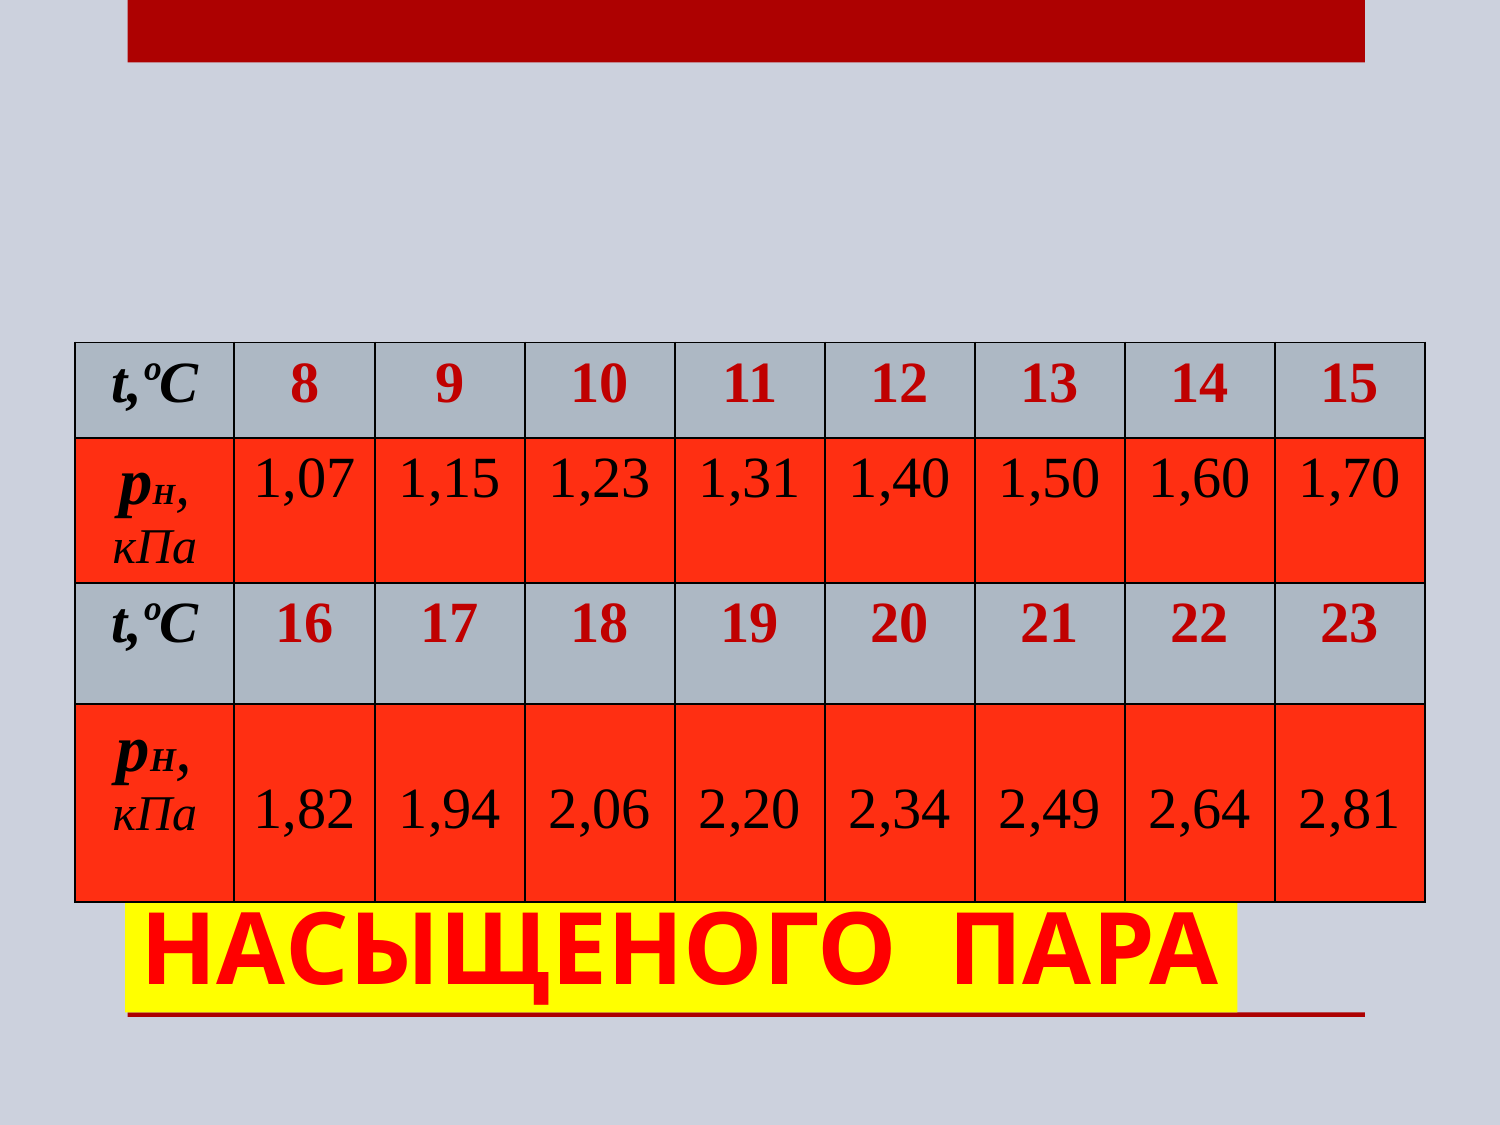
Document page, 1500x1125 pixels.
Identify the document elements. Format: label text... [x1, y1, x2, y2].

table_header 12 [826, 343, 974, 437]
table_cell 16 [235, 584, 374, 703]
table_header 13 [976, 343, 1124, 437]
table_cell 2,64 [1126, 705, 1274, 901]
table_cell 1,07 [235, 439, 374, 582]
table_cell 2,20 [676, 705, 824, 901]
table_cell рН, кПа [76, 705, 233, 901]
table_cell 2,49 [976, 705, 1124, 901]
table_cell 2,81 [1276, 705, 1424, 901]
table_cell 1,94 [376, 705, 524, 901]
table_cell 17 [376, 584, 524, 703]
table_cell 23 [1276, 584, 1424, 703]
table_cell 1,15 [376, 439, 524, 582]
table_header 14 [1126, 343, 1274, 437]
table_cell 2,06 [526, 705, 674, 901]
table_header 8 [235, 343, 374, 437]
table_cell 1,70 [1276, 439, 1424, 582]
table_cell 18 [526, 584, 674, 703]
table_header 9 [376, 343, 524, 437]
table_cell рН, кПа [76, 439, 233, 582]
title ДАВЛЕНИЕ НАСЫЩЕНОГО ПАРА [125, 903, 1238, 1013]
table_cell 19 [676, 584, 824, 703]
table_cell 1,50 [976, 439, 1124, 582]
table_header t,ºC [76, 343, 233, 437]
table_cell 1,82 [235, 705, 374, 901]
table_cell 22 [1126, 584, 1274, 703]
table_cell 20 [826, 584, 974, 703]
table_header 11 [676, 343, 824, 437]
table_header 15 [1276, 343, 1424, 437]
table_header 10 [526, 343, 674, 437]
table_cell t,ºC [76, 584, 233, 703]
table_cell 1,31 [676, 439, 824, 582]
table_cell 21 [976, 584, 1124, 703]
table_cell 1,23 [526, 439, 674, 582]
table_cell 1,60 [1126, 439, 1274, 582]
table_cell 1,40 [826, 439, 974, 582]
table_cell 2,34 [826, 705, 974, 901]
